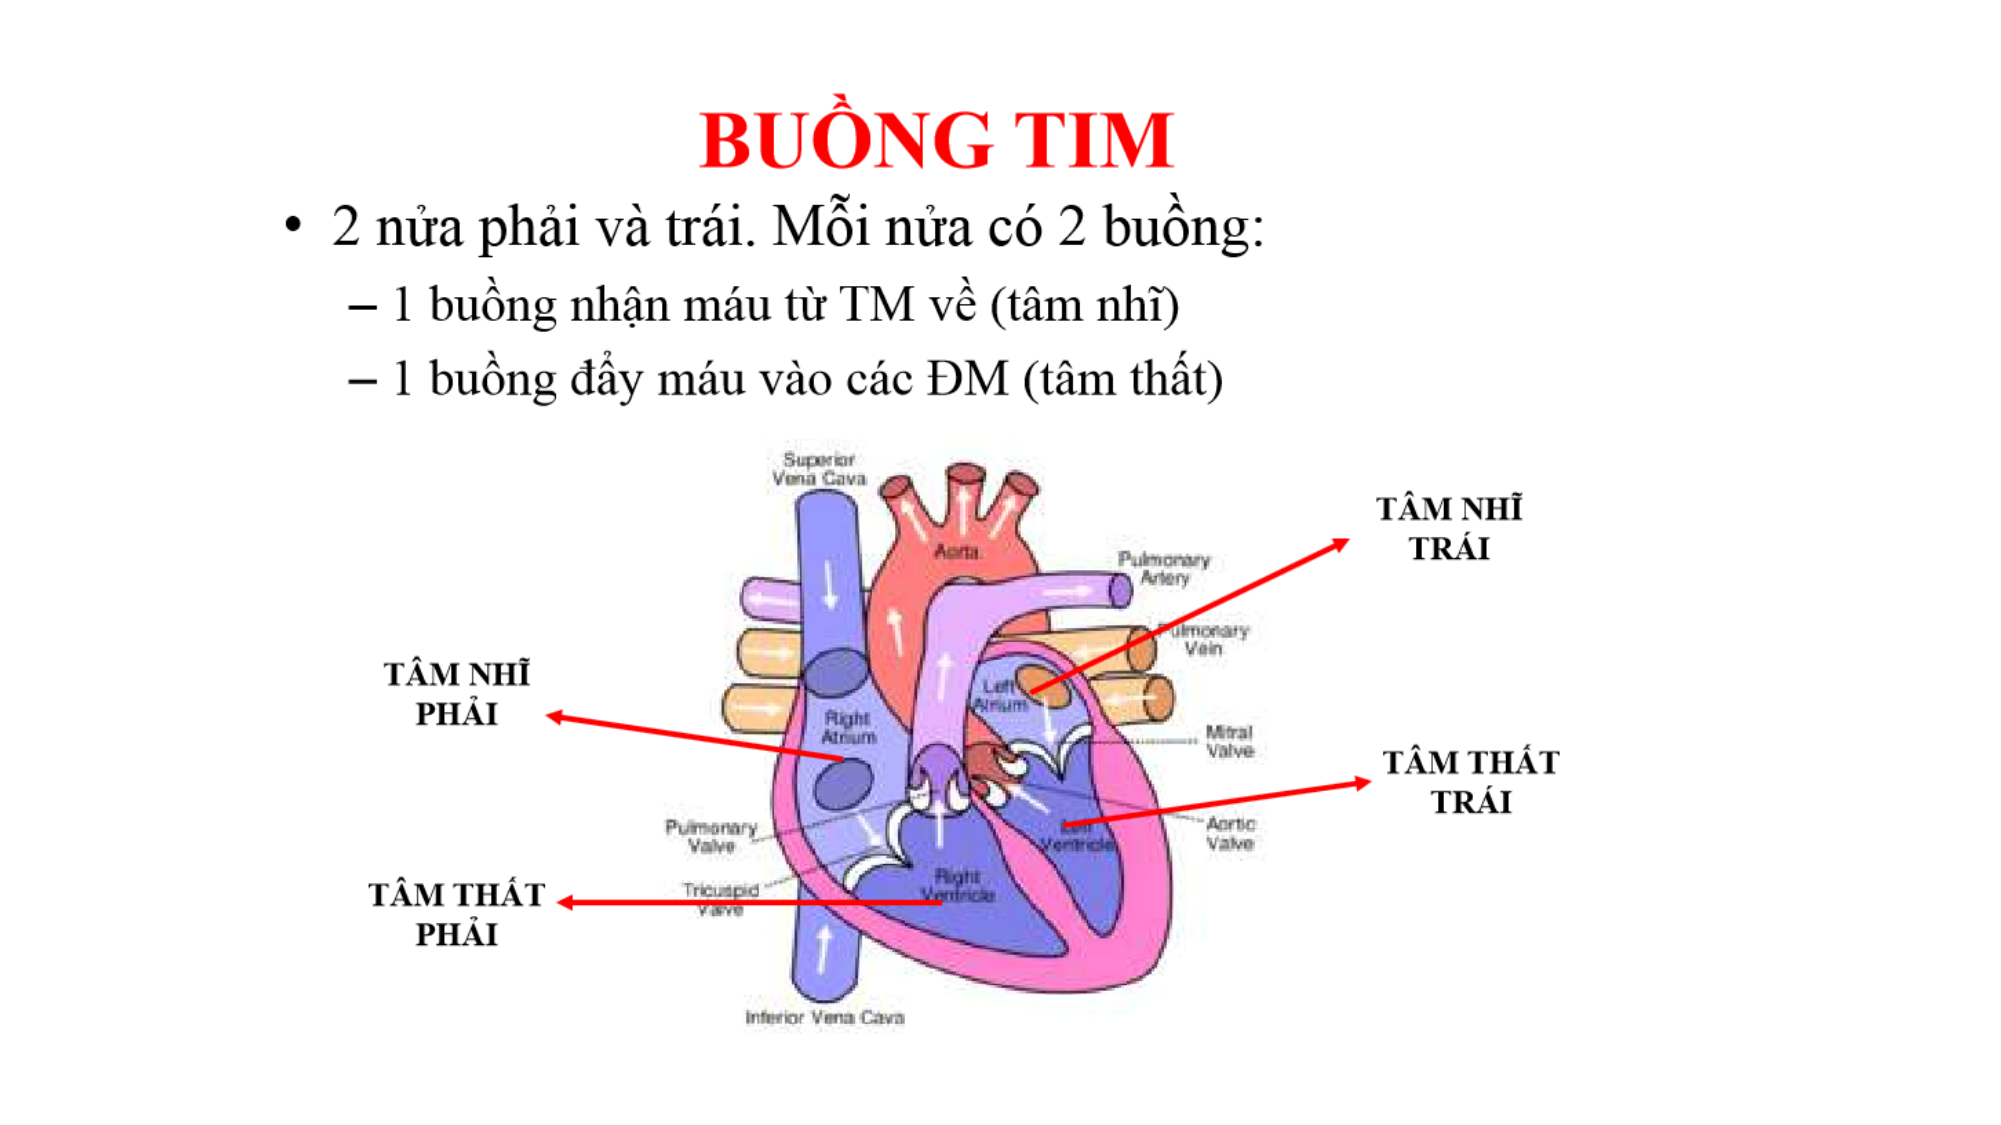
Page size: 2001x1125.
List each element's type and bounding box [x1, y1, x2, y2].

picture [242, 30, 1608, 1046]
